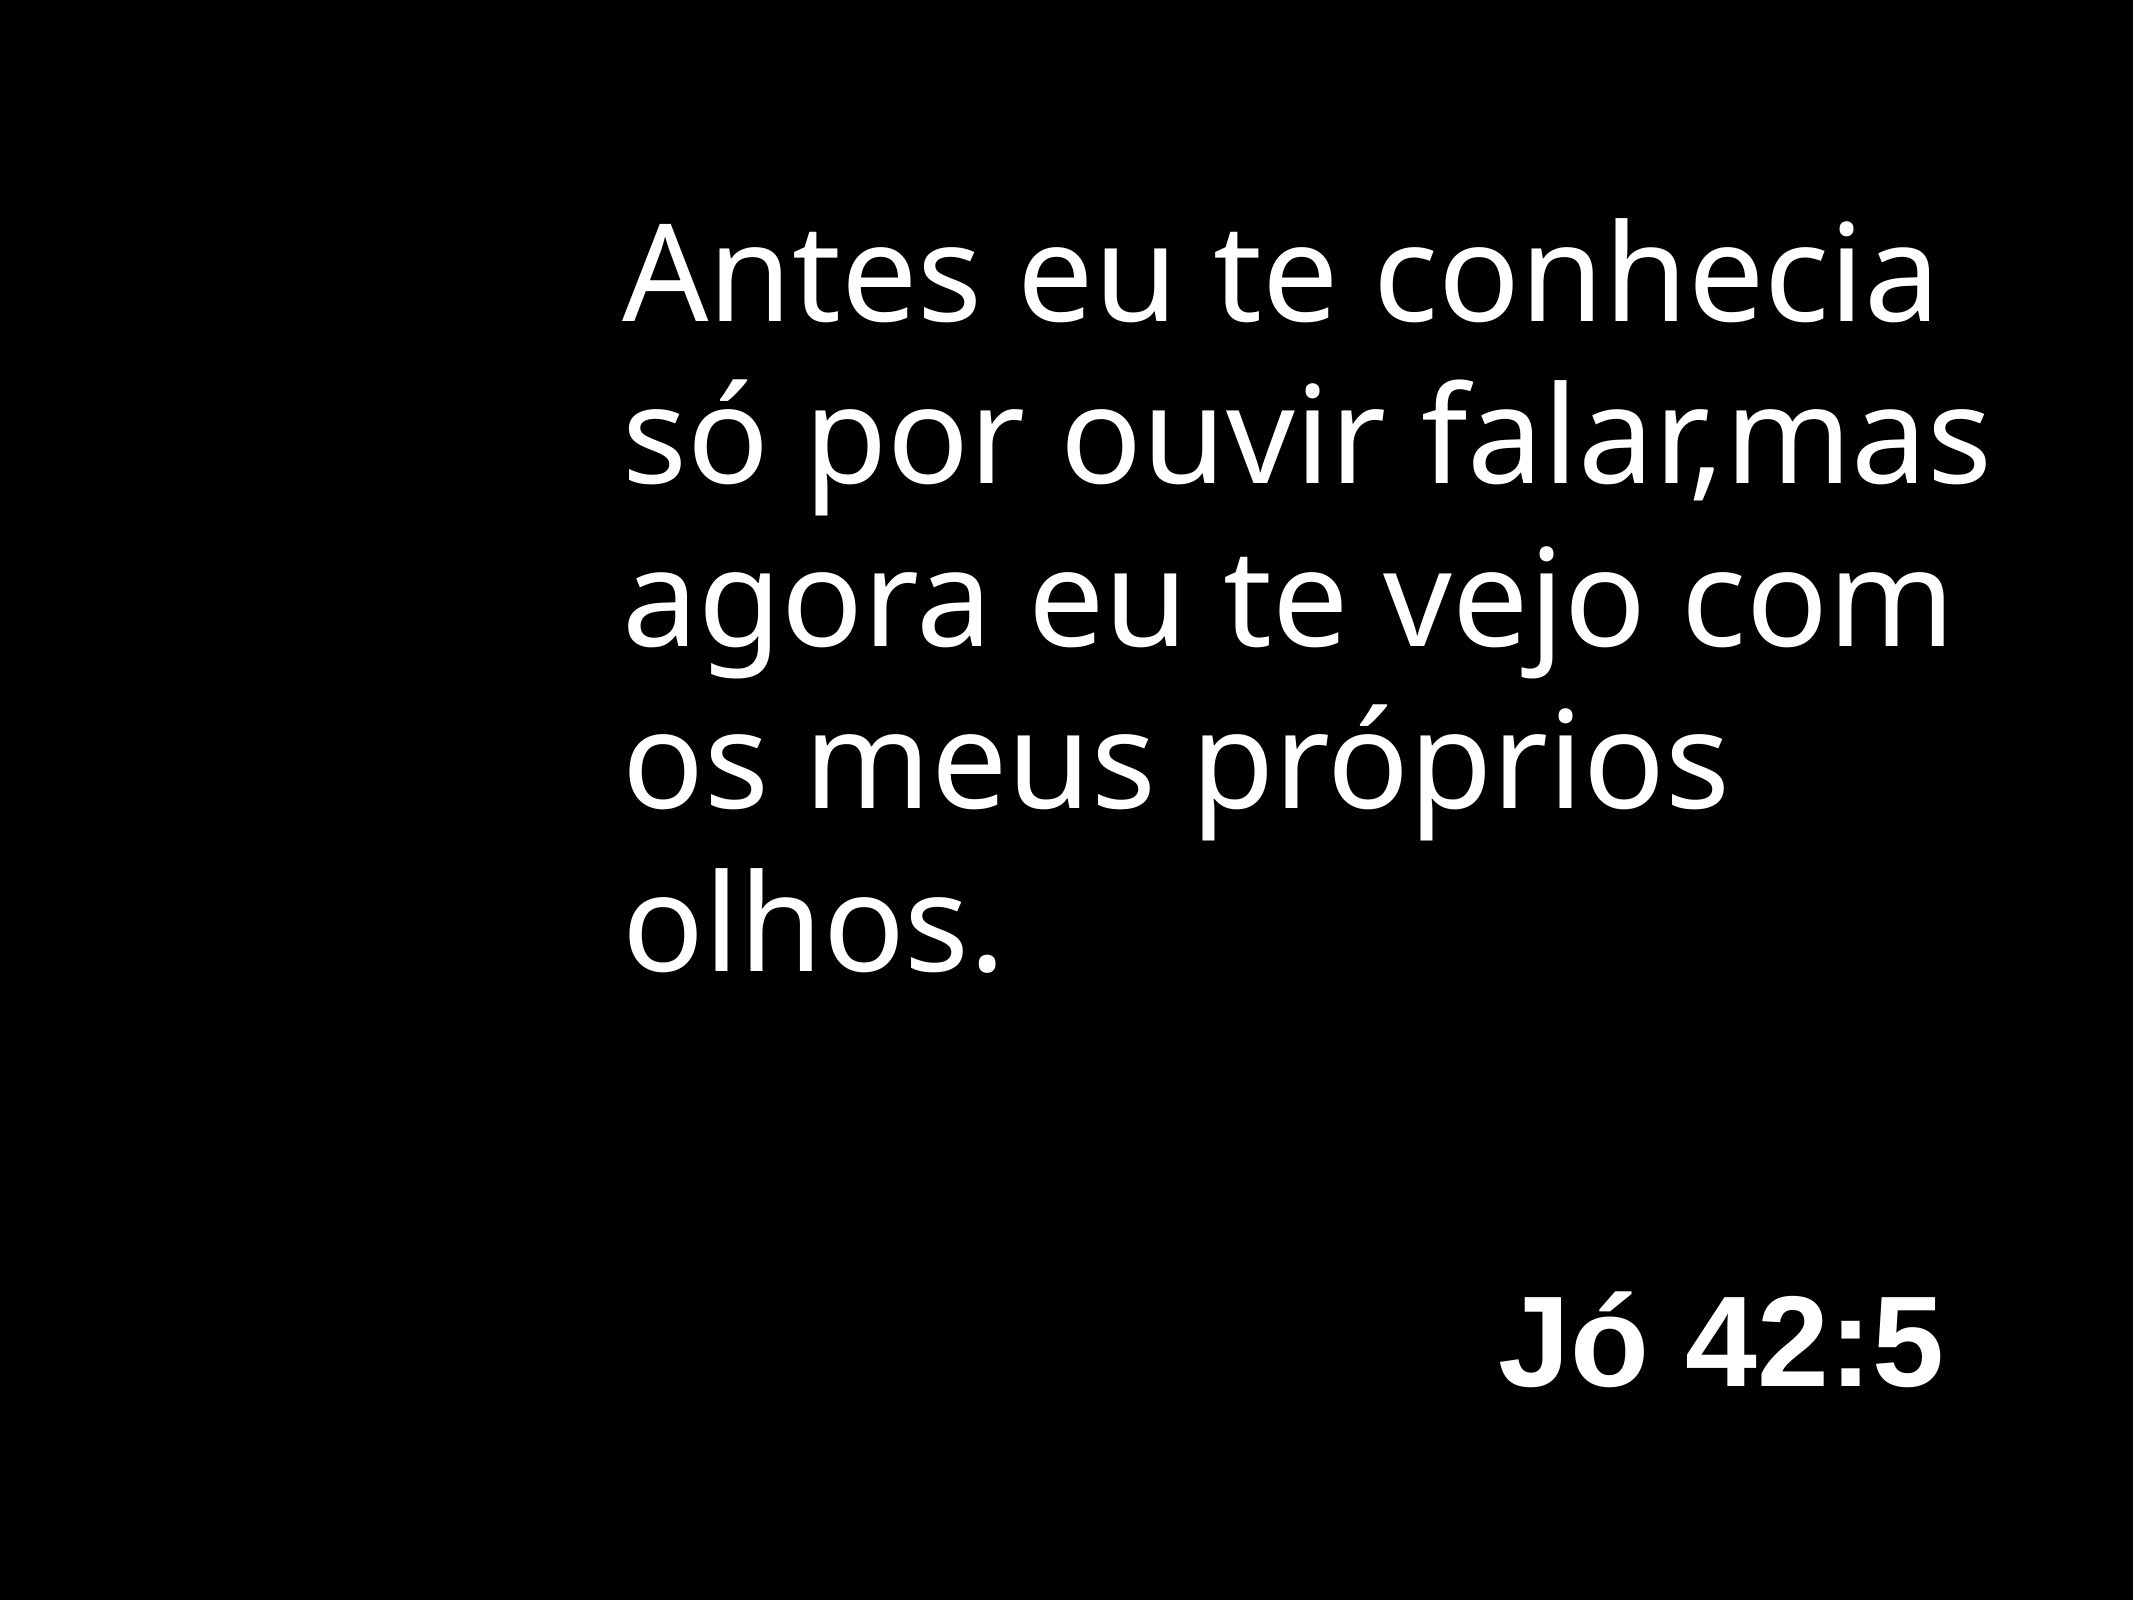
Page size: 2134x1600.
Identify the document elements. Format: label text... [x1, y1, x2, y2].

text_box Jó 42:5 [1444, 1249, 1999, 1421]
text_box Antes eu te conhecia só por ouvir falar,mas agora eu te vejo com os meus próprios olhos. [614, 177, 2018, 1007]
